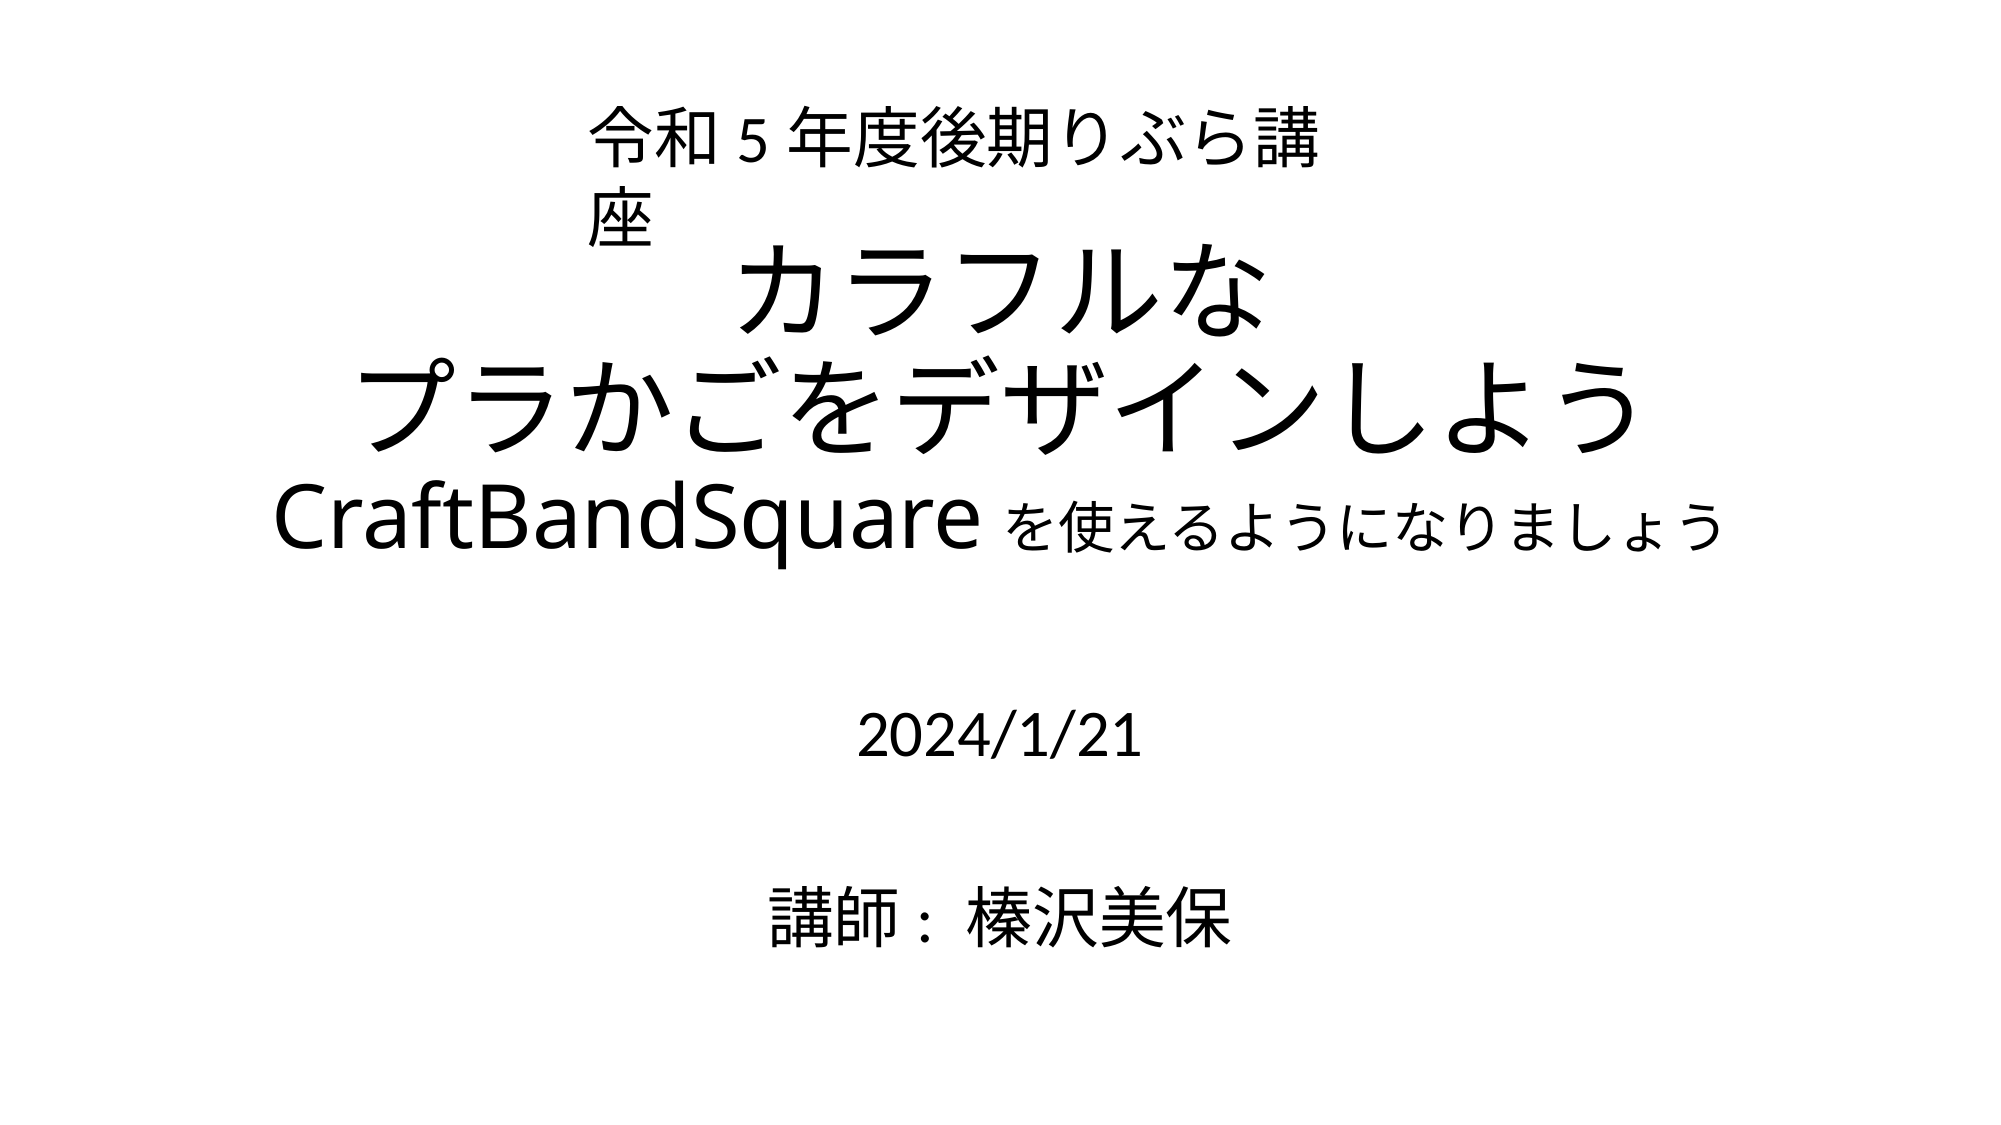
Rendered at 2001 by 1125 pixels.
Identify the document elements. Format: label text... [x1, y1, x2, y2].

subtitle 2024/1/21 講師: 榛沢美保 [249, 590, 1750, 1004]
text_box 令和5年度後期りぶら講座 [572, 88, 1372, 263]
title カラフルな プラかごをデザインしよう CraftBandSquareを使えるようになりましょう [249, 184, 1750, 576]
